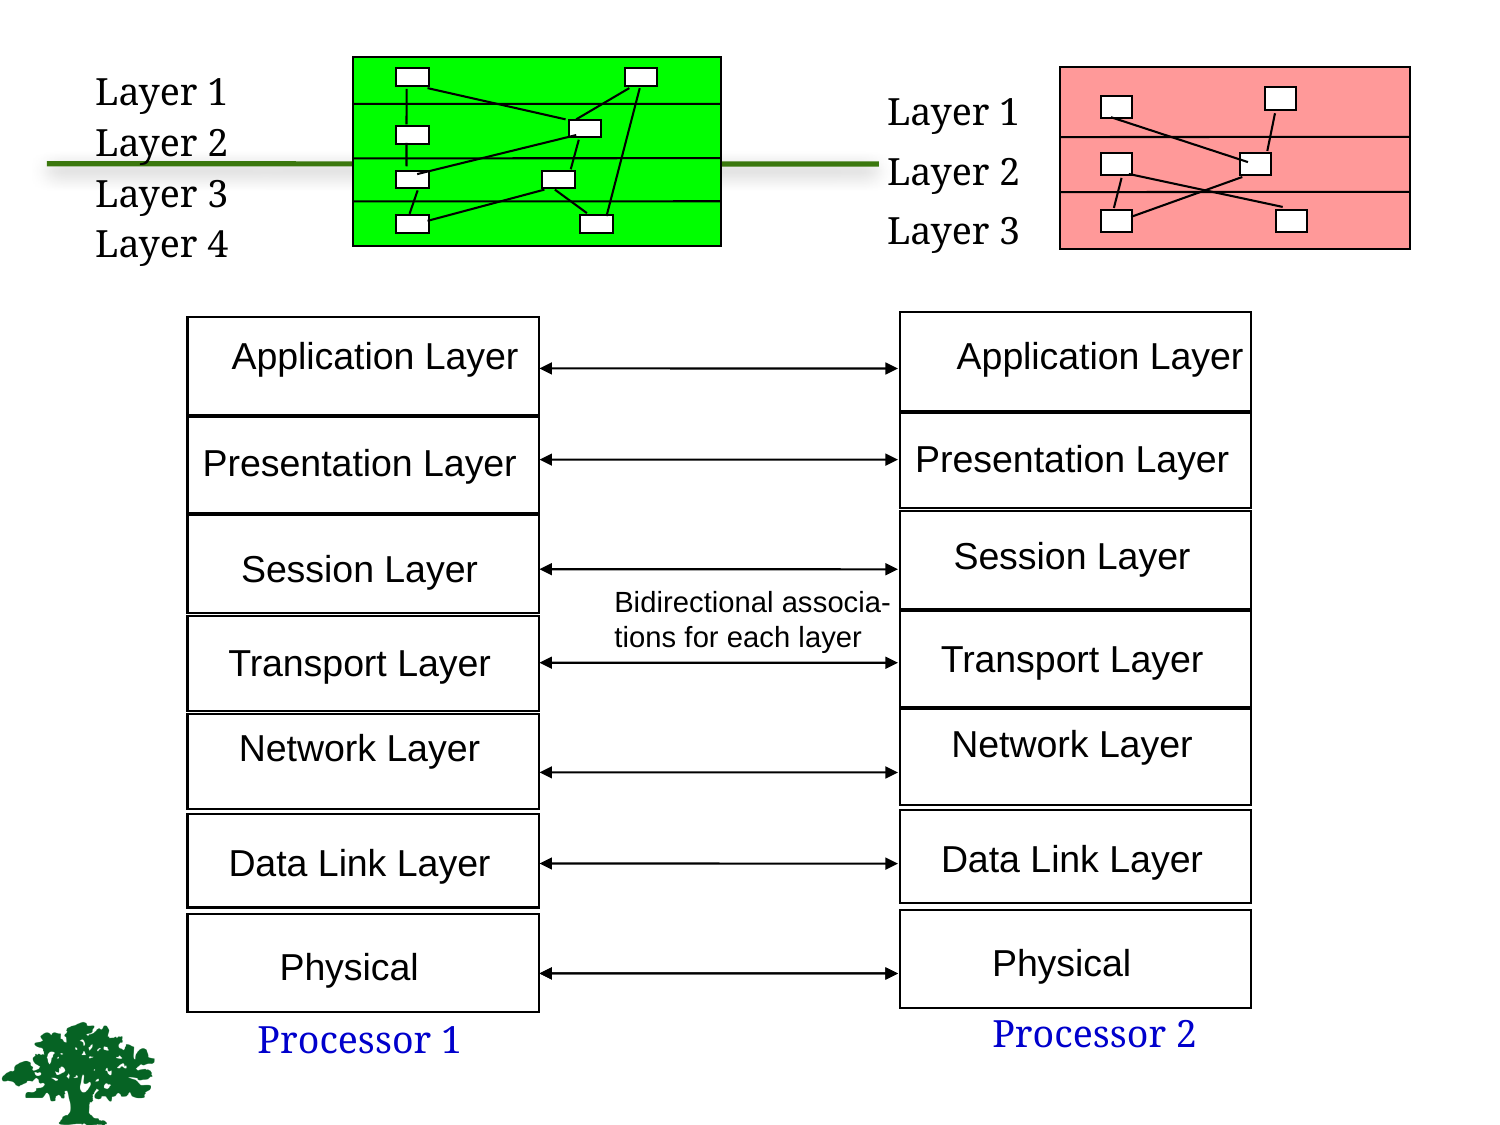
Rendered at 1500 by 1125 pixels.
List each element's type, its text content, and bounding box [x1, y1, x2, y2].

picture [0, 1021, 157, 1125]
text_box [187, 312, 1276, 1013]
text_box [91, 16, 722, 258]
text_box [886, 0, 1411, 258]
text_box Processor 2 [977, 1021, 1212, 1063]
text_box Processor 1 [242, 1021, 478, 1068]
